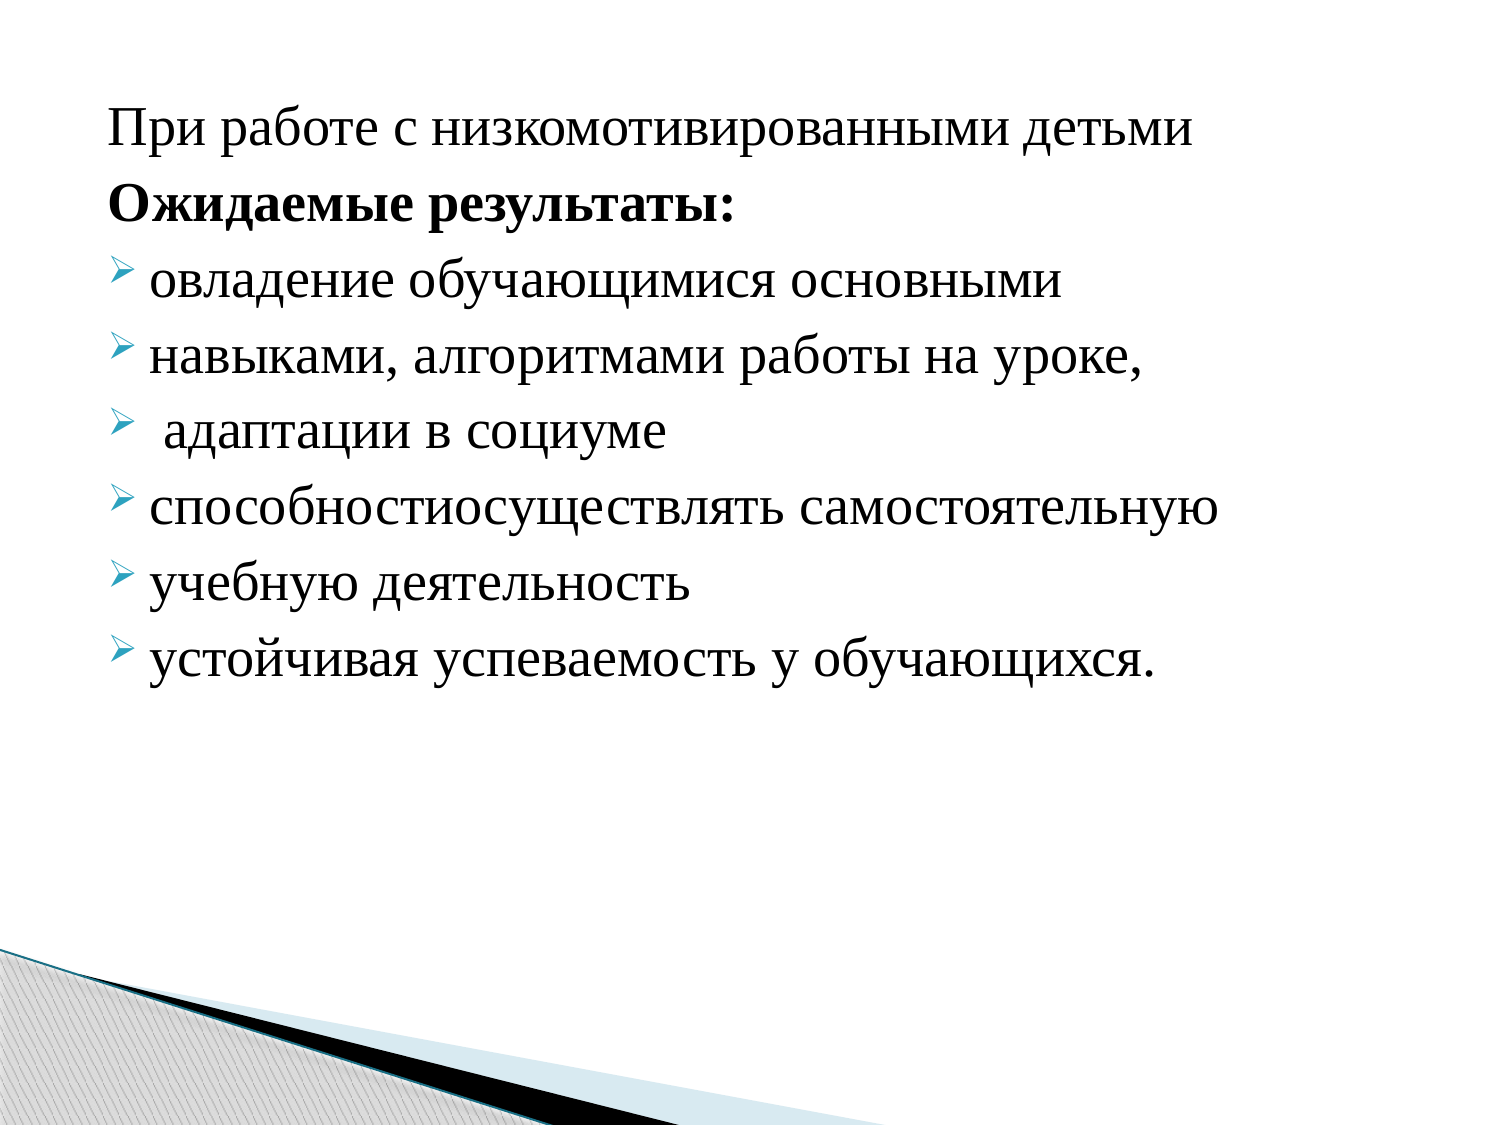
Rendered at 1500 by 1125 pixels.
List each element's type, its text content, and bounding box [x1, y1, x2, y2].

list При работе с низкомотивированными детьми Ожидаемые результаты: овладение обучающимися основными навыками, алгоритмами работы на уроке, адаптации в социуме способностиосуществлять самостоятельную учебную деятельность устойчивая успеваемость у обучающихся. [75, 82, 1425, 986]
